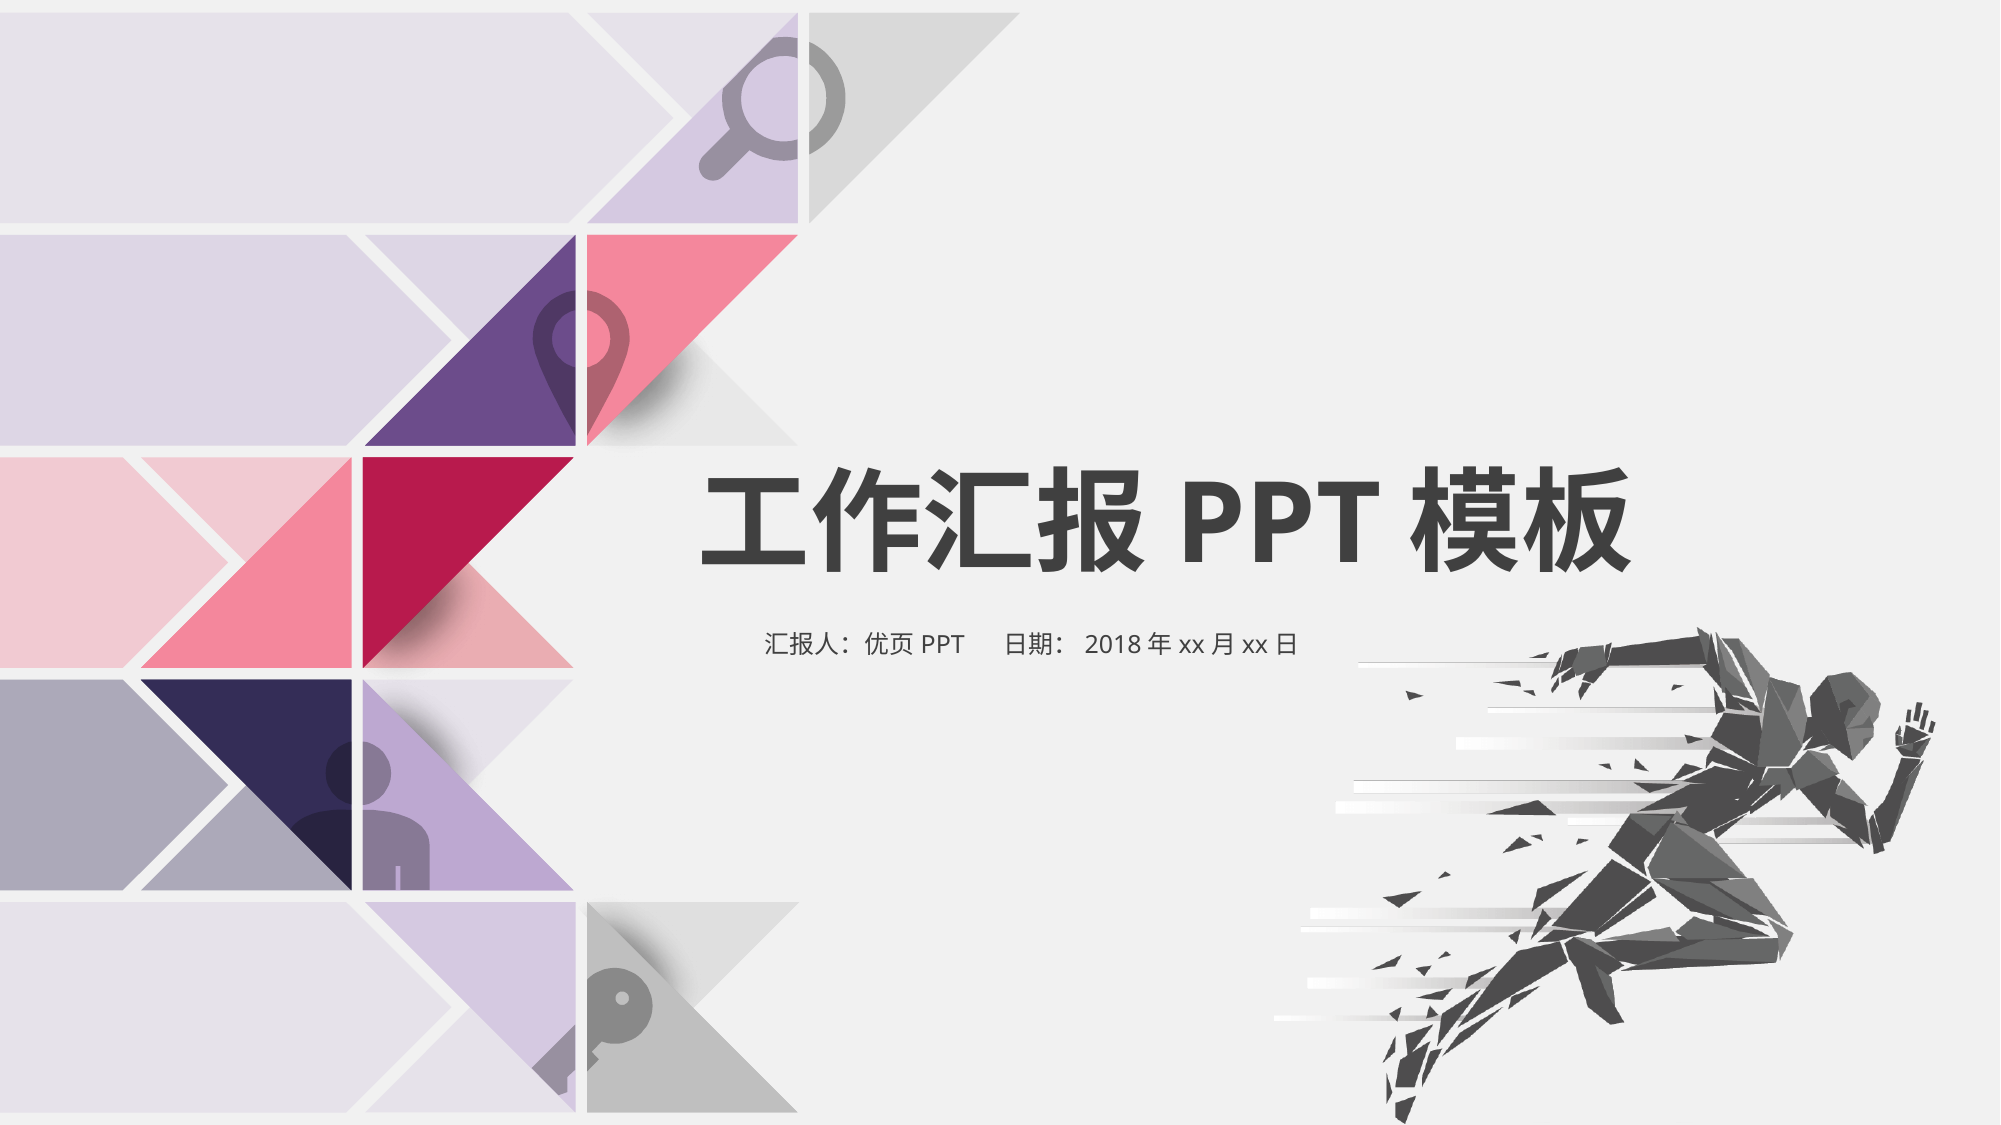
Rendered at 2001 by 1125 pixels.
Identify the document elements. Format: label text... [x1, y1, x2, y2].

picture [1183, 489, 2000, 1125]
picture [579, 326, 757, 502]
list 工作汇报PPT模板 [697, 450, 1959, 564]
picture [352, 552, 530, 802]
list [622, 613, 1178, 673]
picture [566, 851, 739, 1015]
